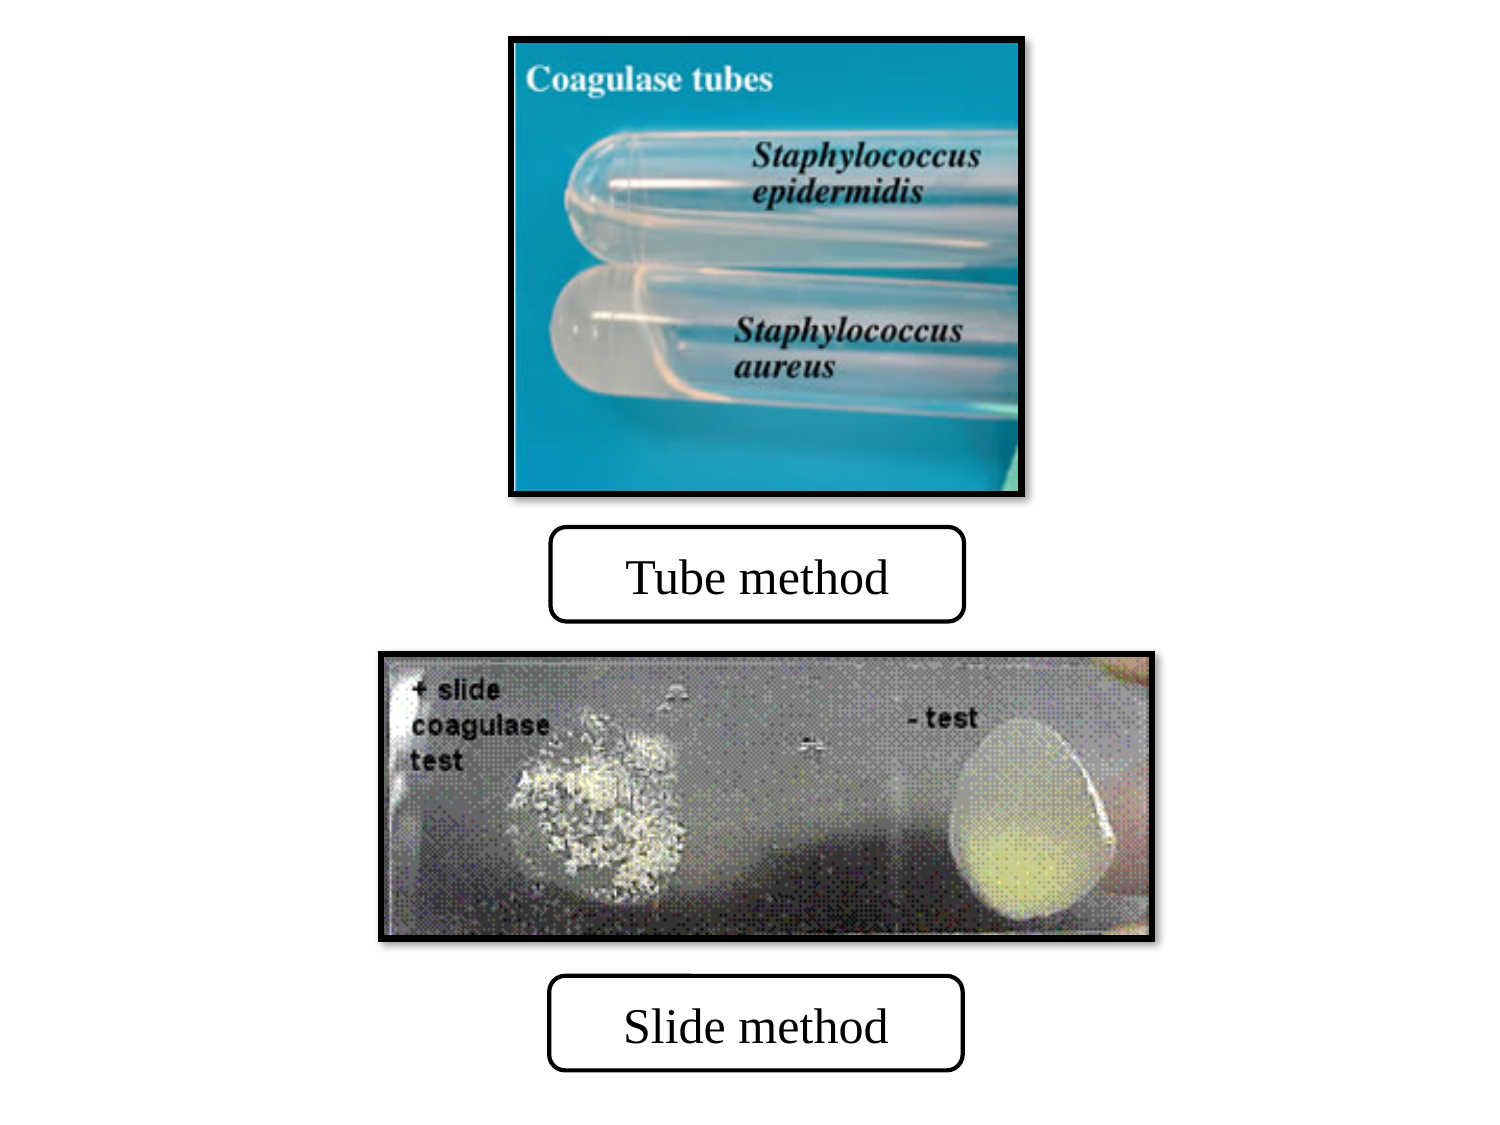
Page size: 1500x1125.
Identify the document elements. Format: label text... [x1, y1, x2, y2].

picture [383, 656, 1149, 936]
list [513, 42, 1019, 491]
text_box Tube method [548, 524, 967, 624]
text_box Slide method [547, 973, 965, 1073]
